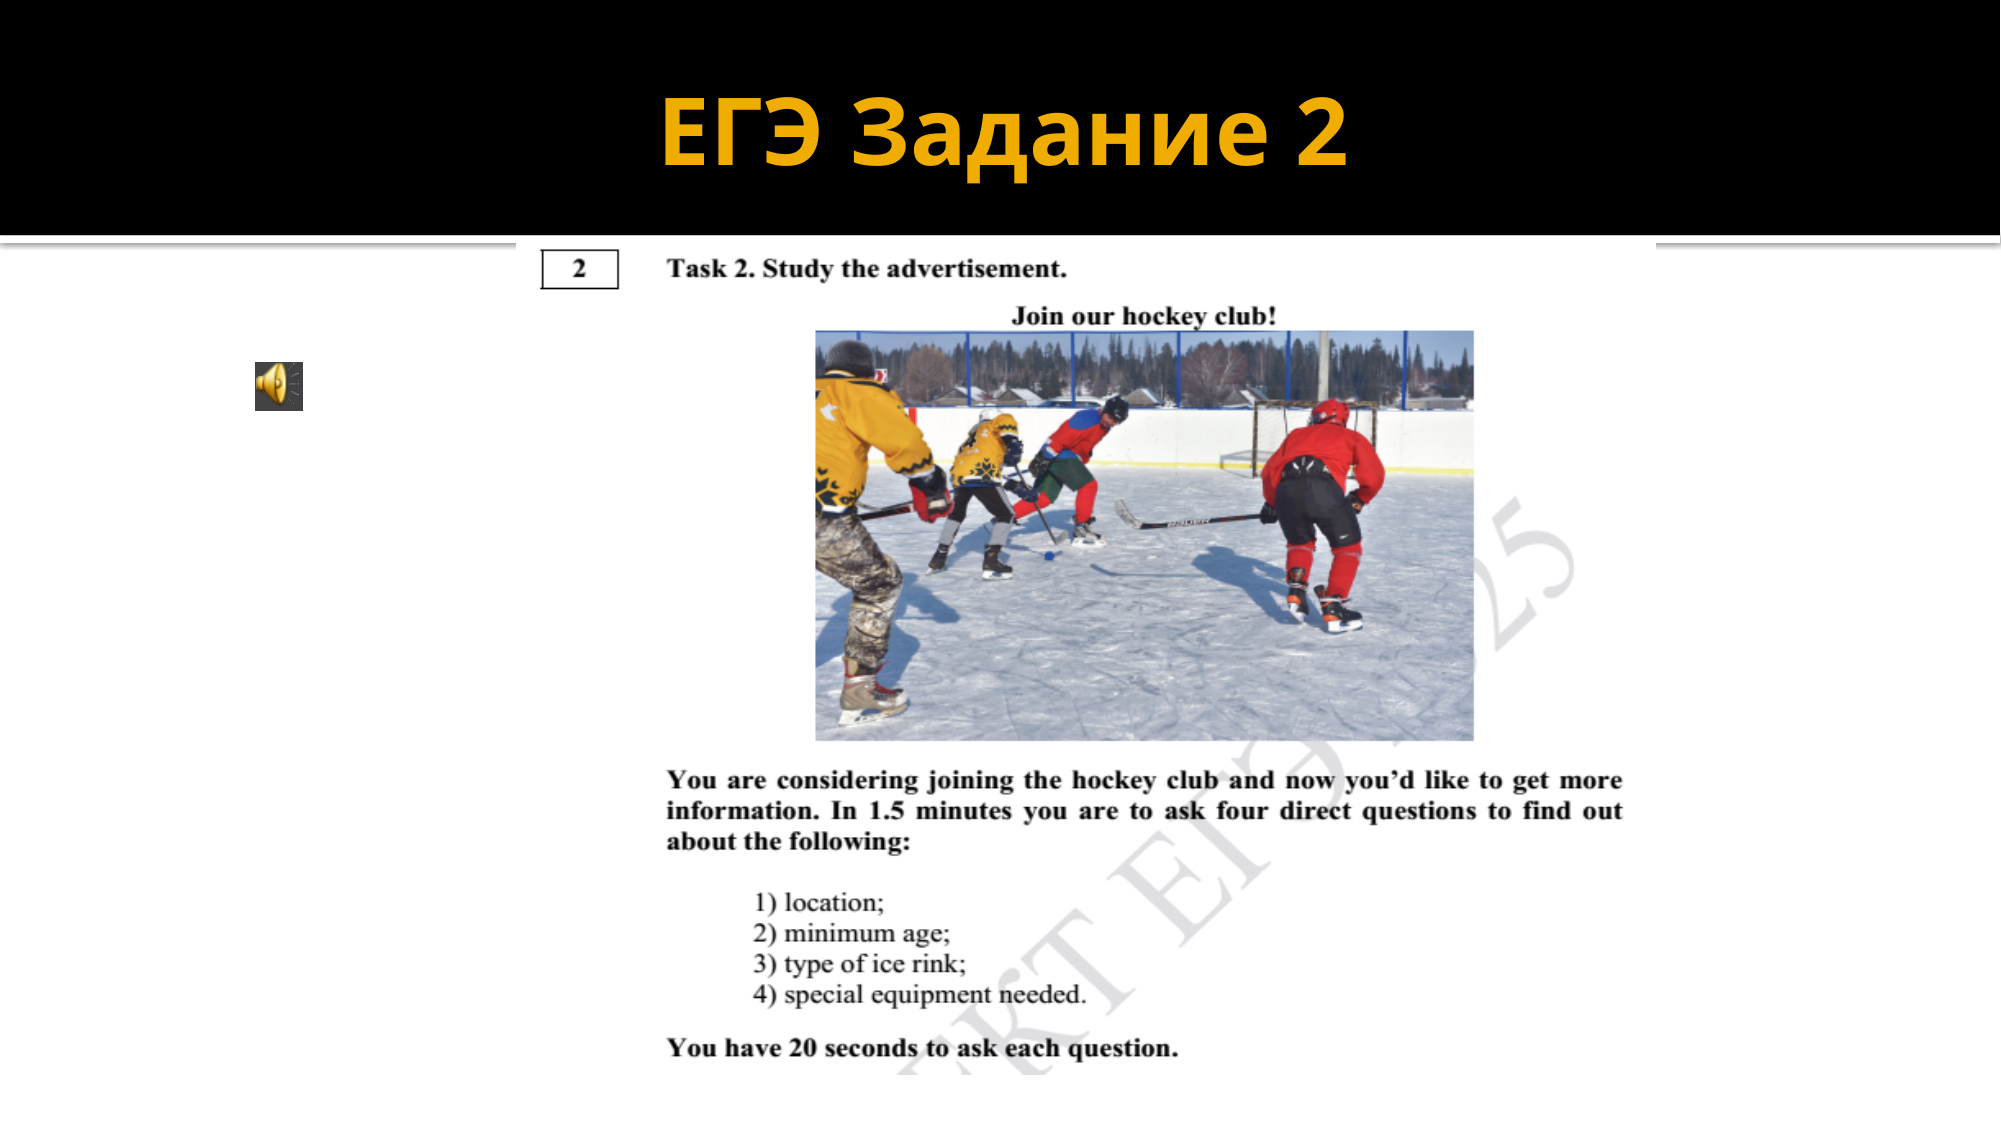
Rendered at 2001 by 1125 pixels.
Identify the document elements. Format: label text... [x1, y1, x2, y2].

picture [254, 361, 305, 412]
title ЕГЭ Задание 2 [99, 25, 1900, 231]
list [516, 239, 1656, 1075]
